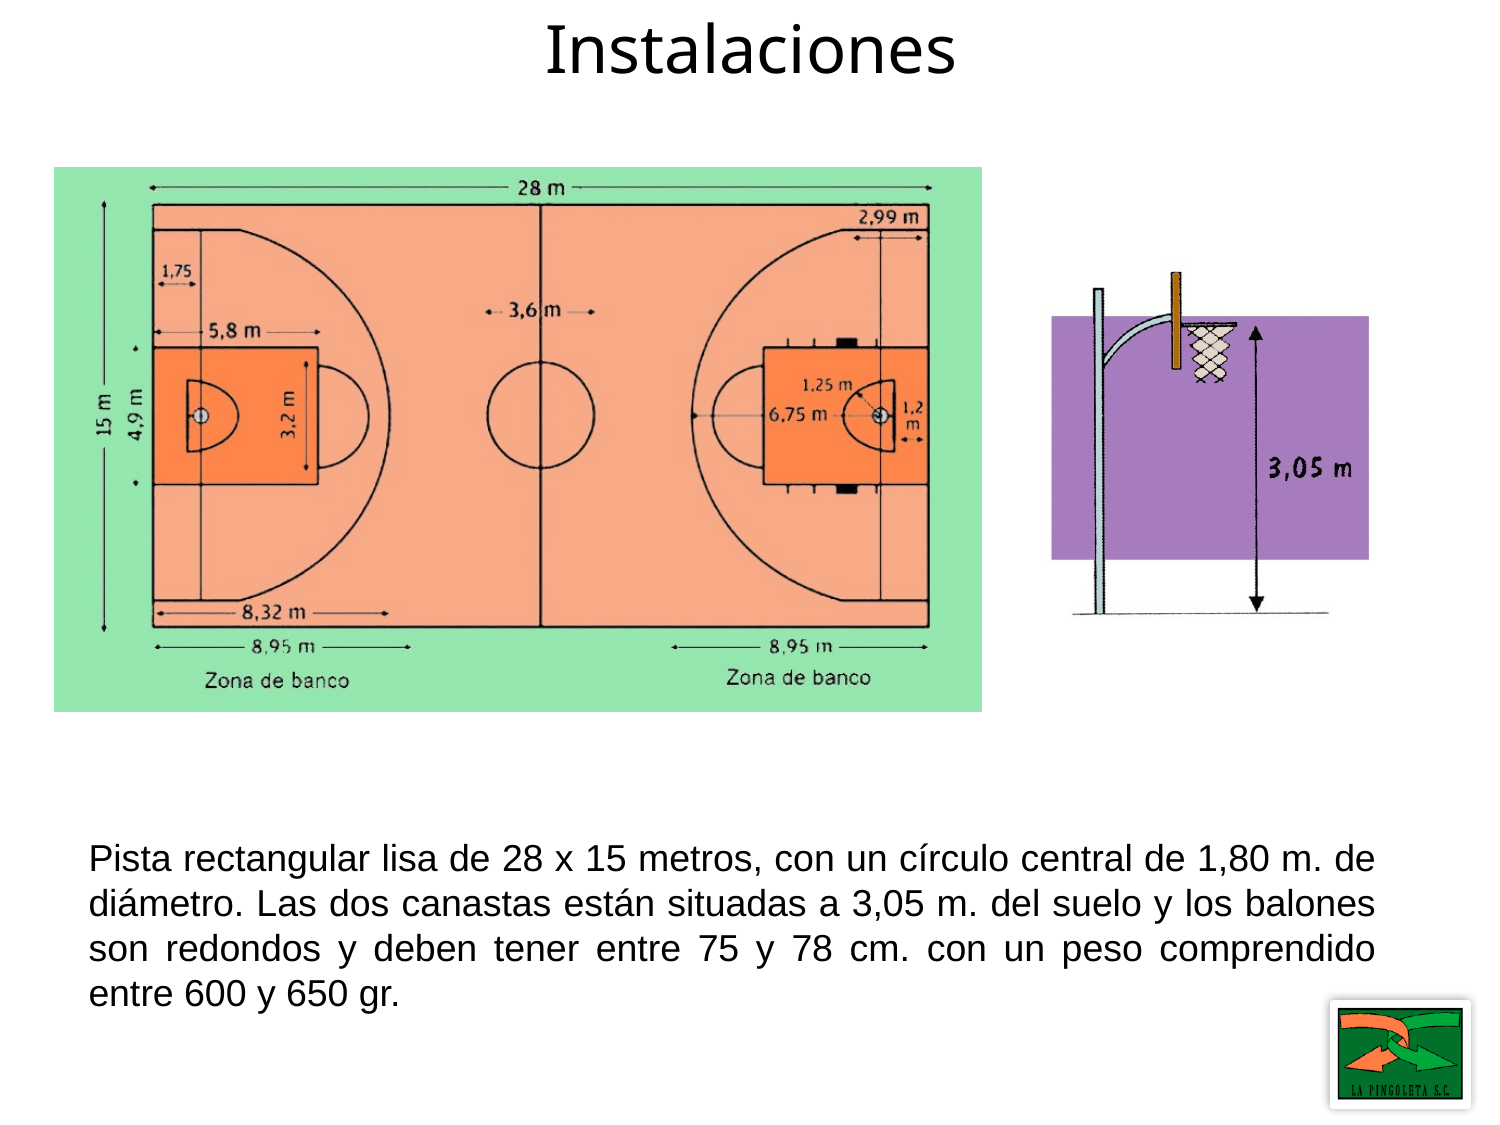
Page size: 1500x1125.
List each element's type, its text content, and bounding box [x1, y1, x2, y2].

picture [53, 166, 982, 713]
text_box Pista rectangular lisa de 28 x 15 metros, con un círculo central de 1,80 m. de diámetro. Las dos canastas están situadas a 3,05 m. del suelo y los balones son redondos y deben tener entre 75 y 78 cm. con un peso comprendido entre 600 y 650 gr. [88, 833, 1376, 1014]
picture [1018, 250, 1389, 629]
picture [1335, 1005, 1466, 1104]
text_box Instalaciones [537, 0, 1081, 95]
